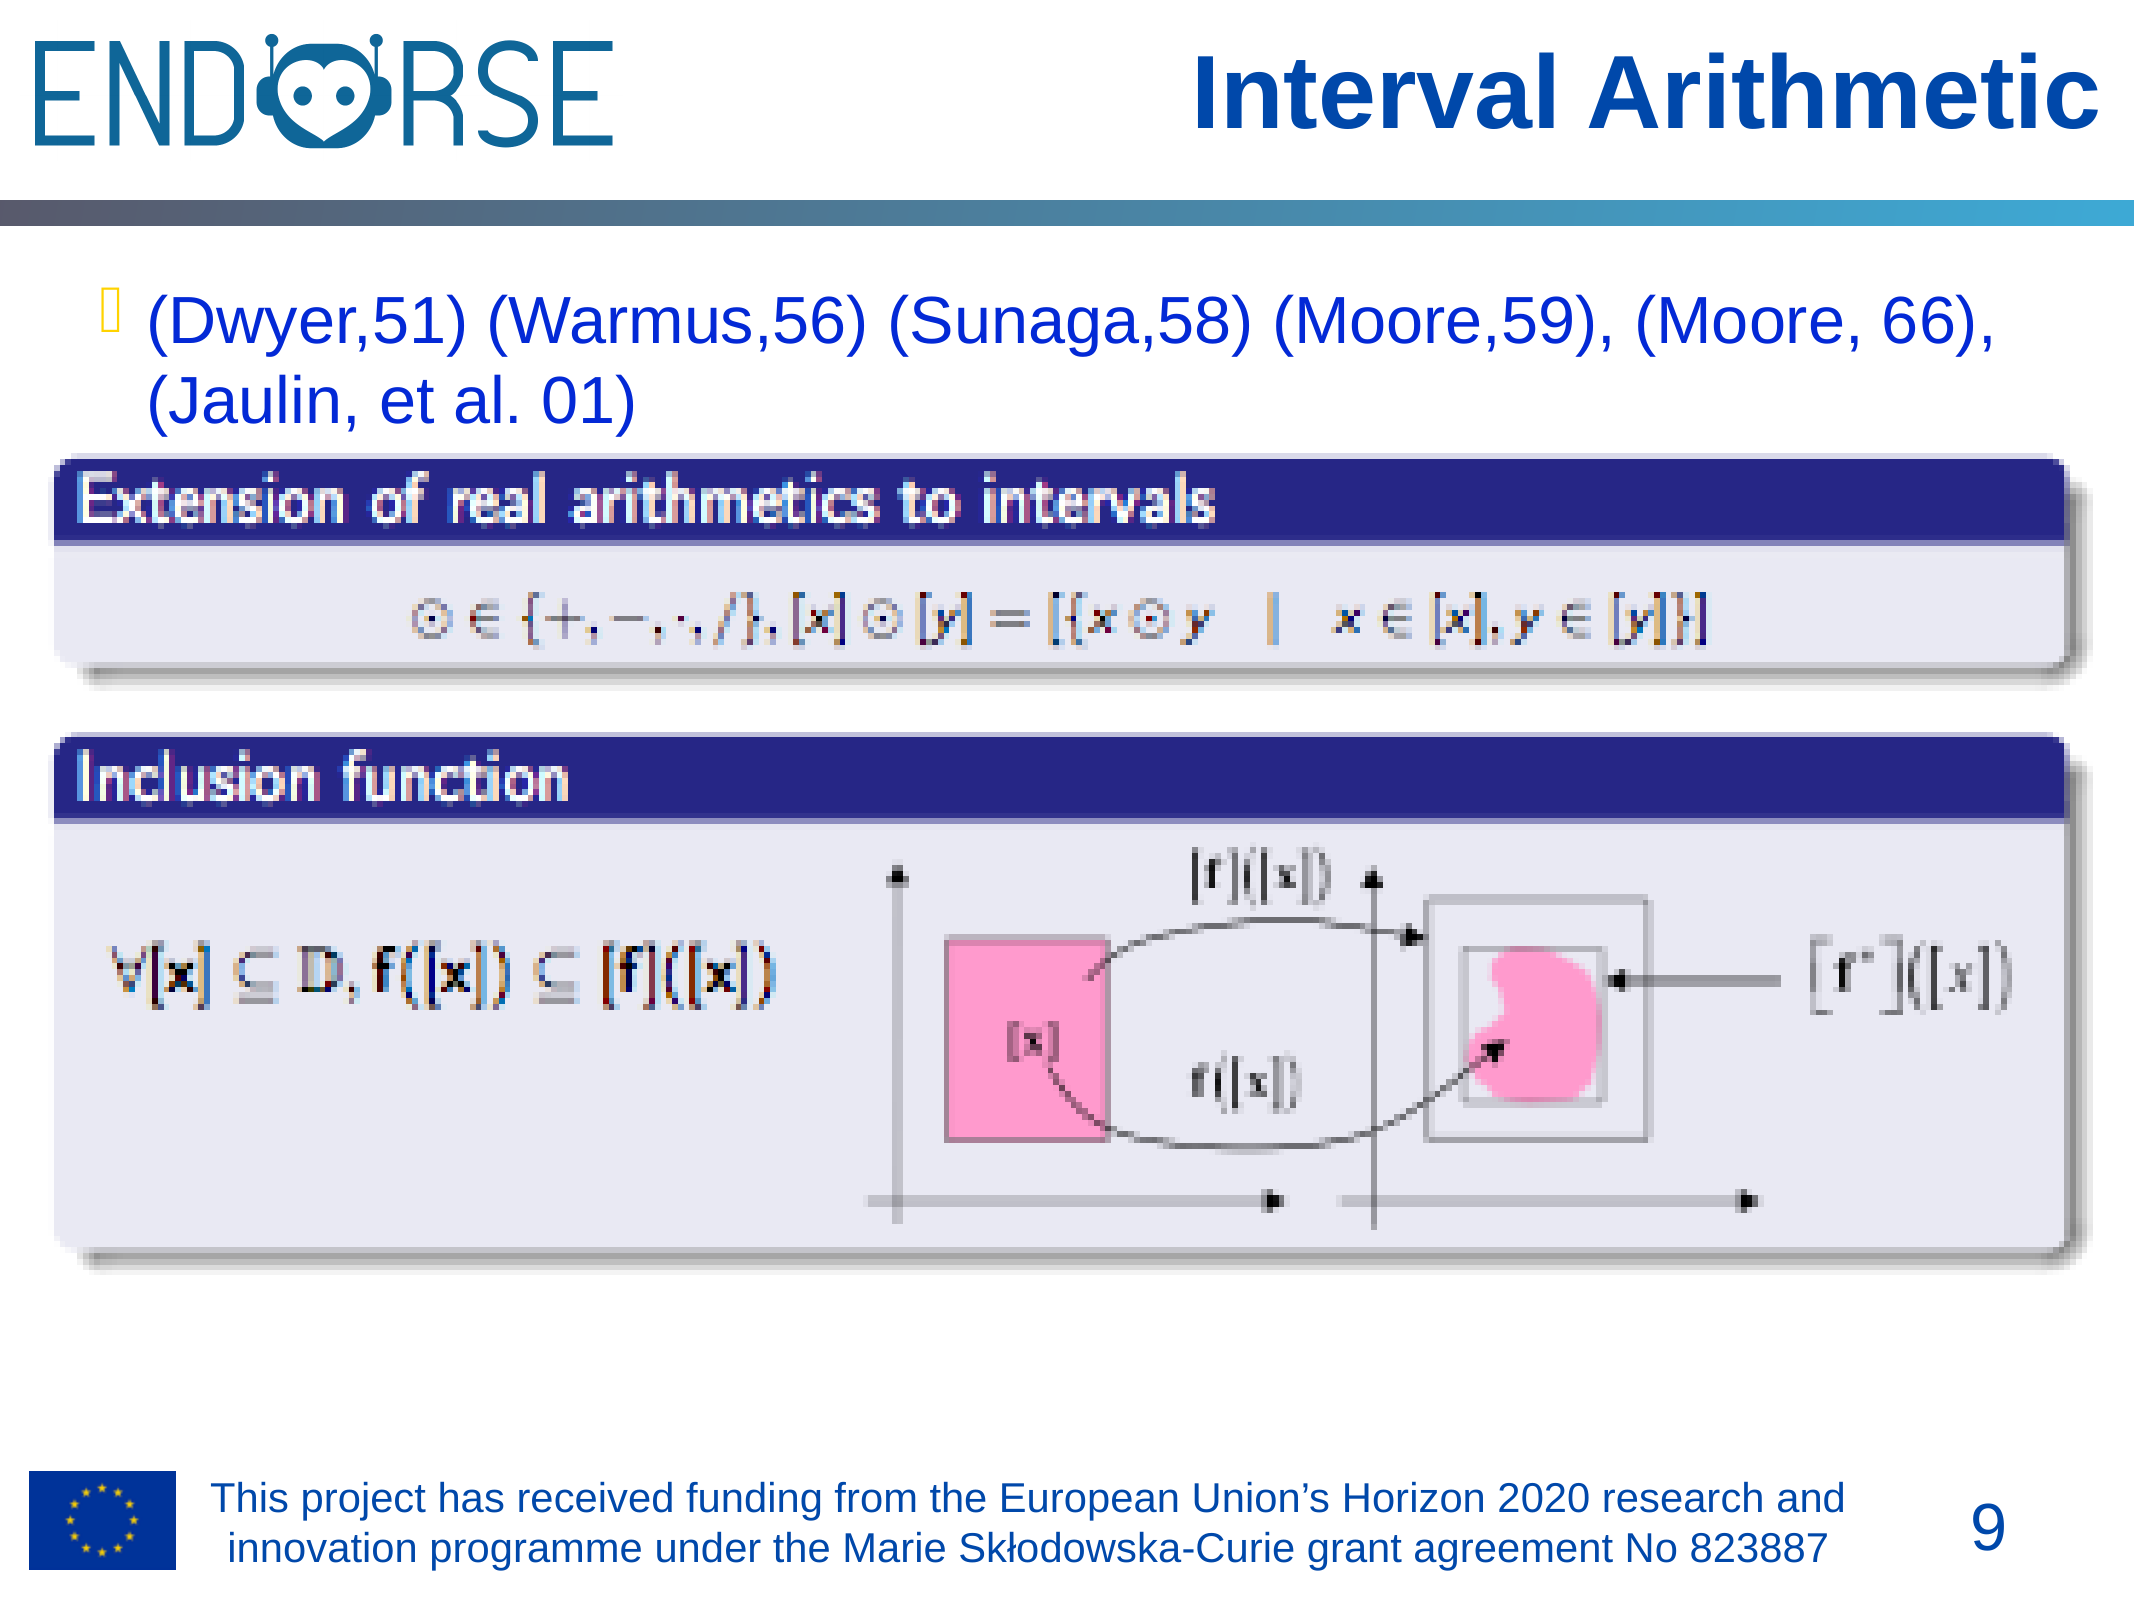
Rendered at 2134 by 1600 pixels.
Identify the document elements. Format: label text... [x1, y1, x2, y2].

title Interval Arithmetic [671, 3, 2122, 212]
picture [20, 20, 623, 161]
text_box (Dwyer,51) (Warmus,56) (Sunaga,58) (Moore,59), (Moore, 66), (Jaulin, et al. 01) [84, 240, 2049, 437]
picture [30, 437, 2103, 1276]
slide_number 9 [1960, 1474, 2017, 1567]
picture [29, 1471, 176, 1570]
